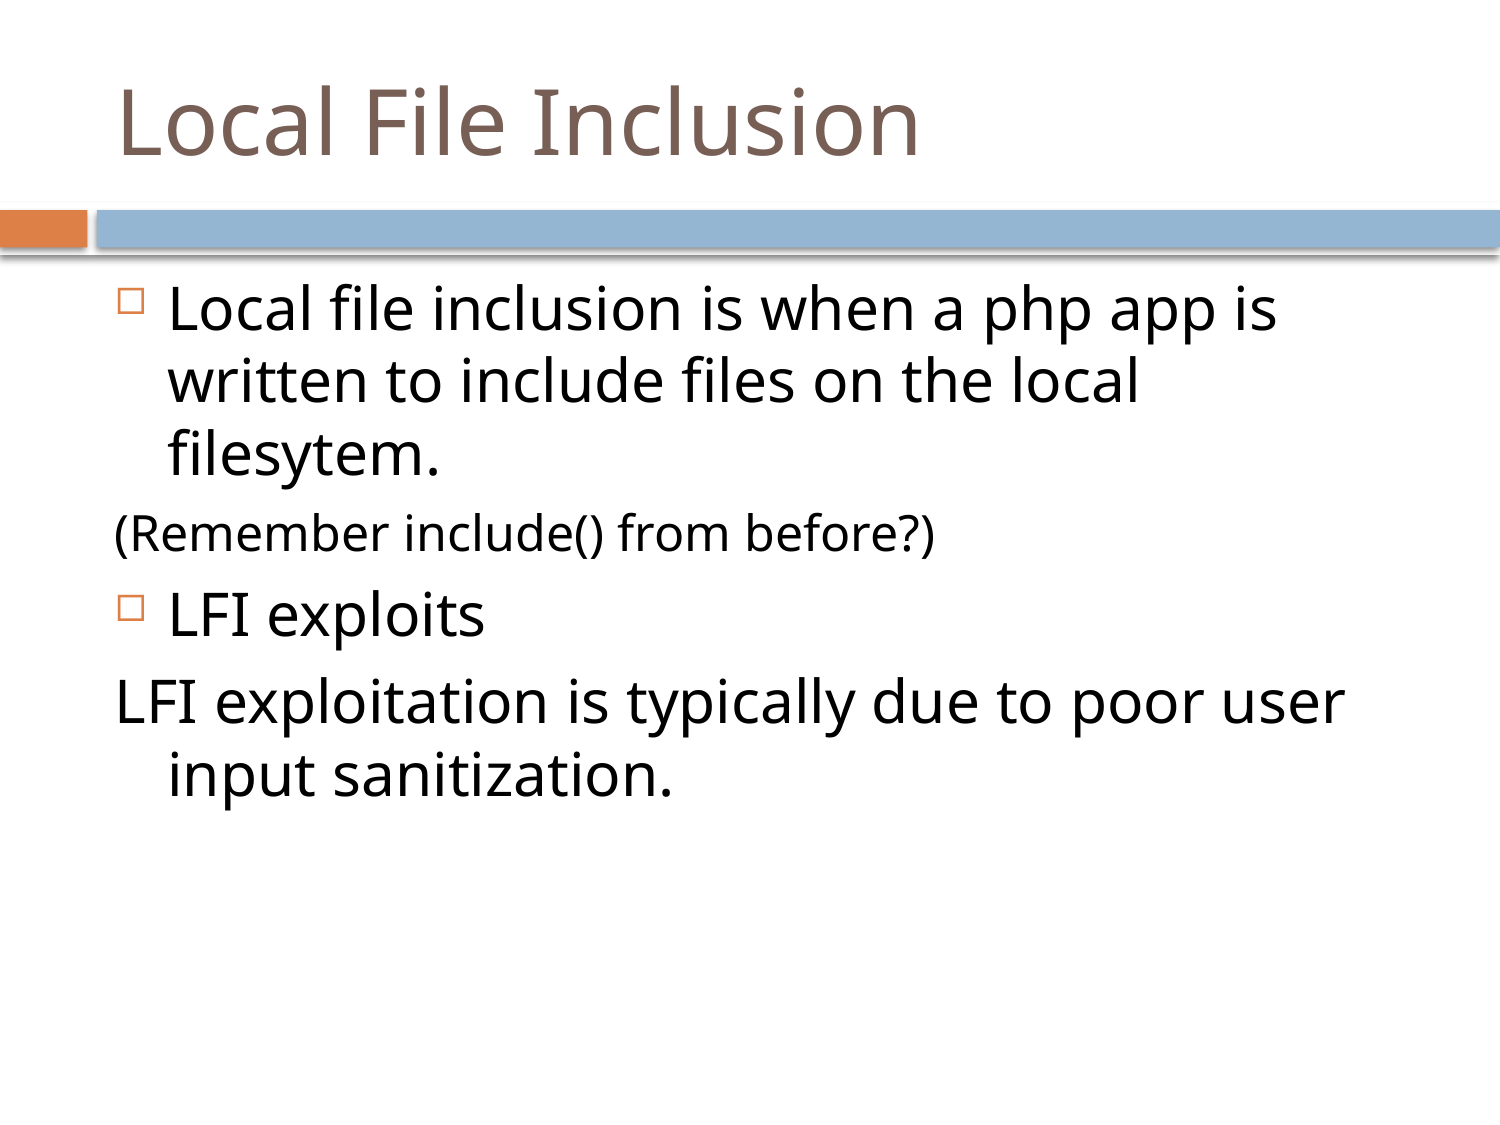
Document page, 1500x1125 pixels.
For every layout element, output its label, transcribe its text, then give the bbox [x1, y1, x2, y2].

list Local file inclusion is when a php app is written to include files on the local filesytem. (Remember include() from before?) LFI exploits LFI exploitation is typically due to poor user input sanitization. [99, 262, 1438, 1000]
title Local File Inclusion [100, 37, 1438, 200]
